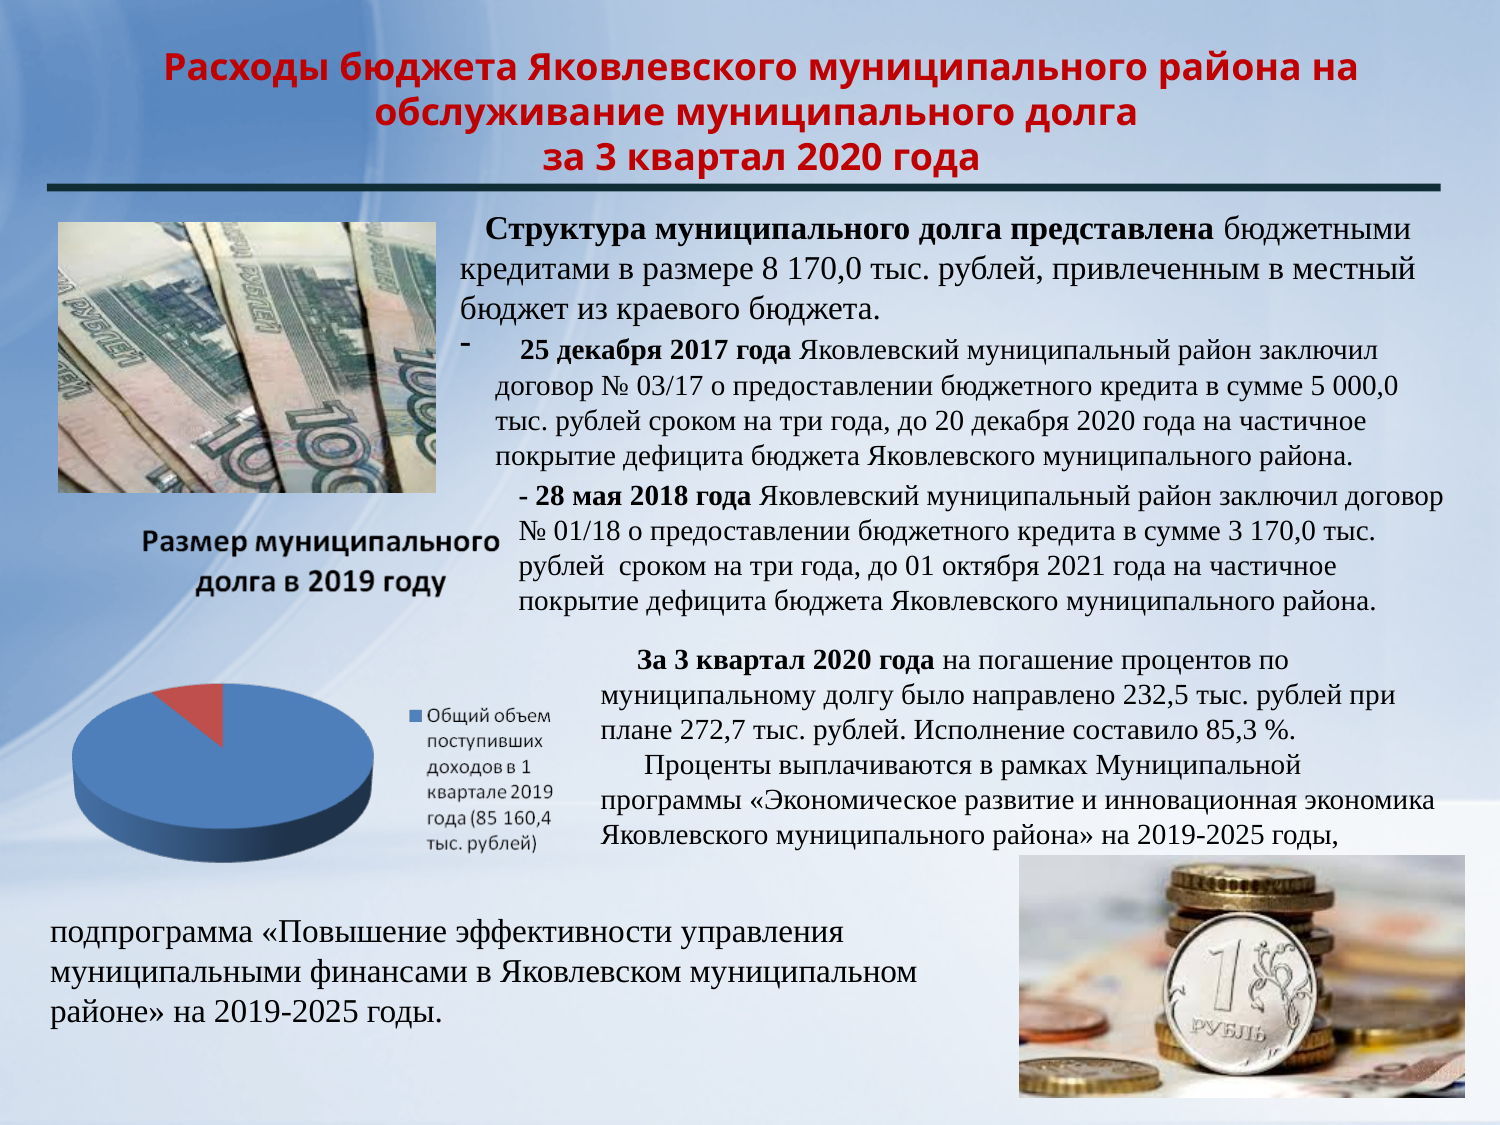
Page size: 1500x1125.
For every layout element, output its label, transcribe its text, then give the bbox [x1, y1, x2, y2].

text_box подпрограмма «Повышение эффективности управления муниципальными финансами в Яковлевском муниципальном районе» на 2019-2025 годы. [35, 902, 1014, 1037]
picture [0, 0, 1500, 1125]
text_box - 28 мая 2018 года Яковлевский муниципальный район заключил договор № 01/18 о предоставлении бюджетного кредита в сумме 3 170,0 тыс. рублей сроком на три года, до 01 октября 2021 года на частичное покрытие дефицита бюджета Яковлевского муниципального района. [503, 468, 1465, 624]
text_box Структура муниципального долга представлена бюджетными кредитами в размере 8 170,0 тыс. рублей, привлеченным в местный бюджет из краевого бюджета. 25 декабря 2017 года Яковлевский муниципальный район заключил договор № 03/17 о предоставлении бюджетного кредита в сумме 5 000,0 тыс. рублей сроком на три года, до 20 декабря 2020 года на частичное покрытие дефицита бюджета Яковлевского муниципального района. [445, 199, 1454, 479]
text_box Расходы бюджета Яковлевского муниципального района на обслуживание муниципального долга за 3 квартал 2020 года [58, 35, 1465, 230]
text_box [46, 503, 598, 955]
text_box За 3 квартал 2020 года на погашение процентов по муниципальному долгу было направлено 232,5 тыс. рублей при плане 272,7 тыс. рублей. Исполнение составило 85,3 %. Проценты выплачиваются в рамках Муниципальной программы «Экономическое развитие и инновационная экономика Яковлевского муниципального района» на 2019-2025 годы, [603, 632, 1465, 893]
